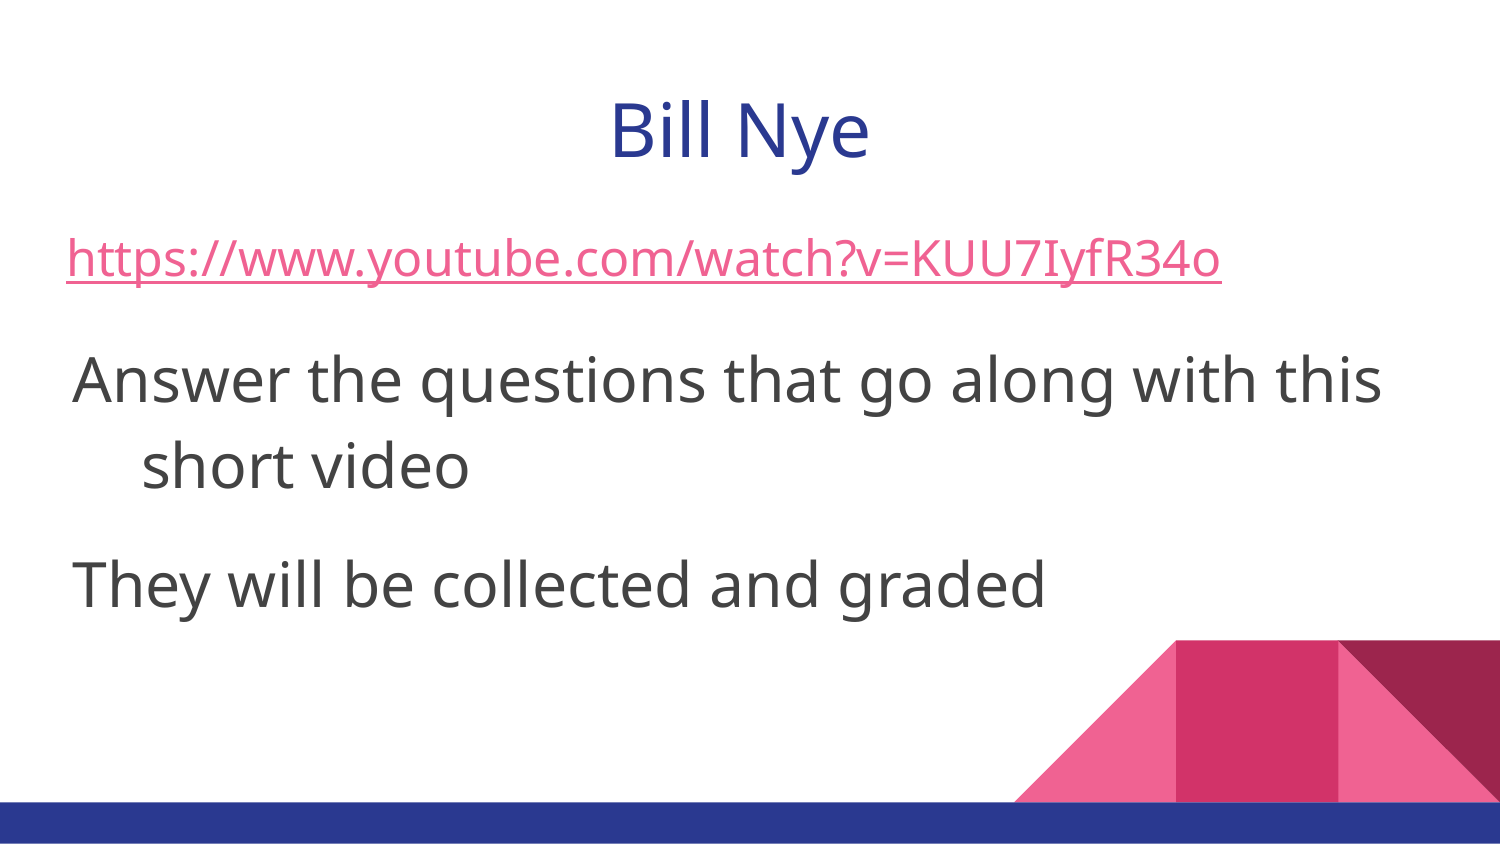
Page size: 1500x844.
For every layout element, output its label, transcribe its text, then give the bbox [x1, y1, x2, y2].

title Bill Nye [51, 67, 1449, 167]
list https://www.youtube.com/watch?v=KUU7IyfR34o Answer the questions that go along with this short video They will be collected and graded [51, 201, 1449, 750]
